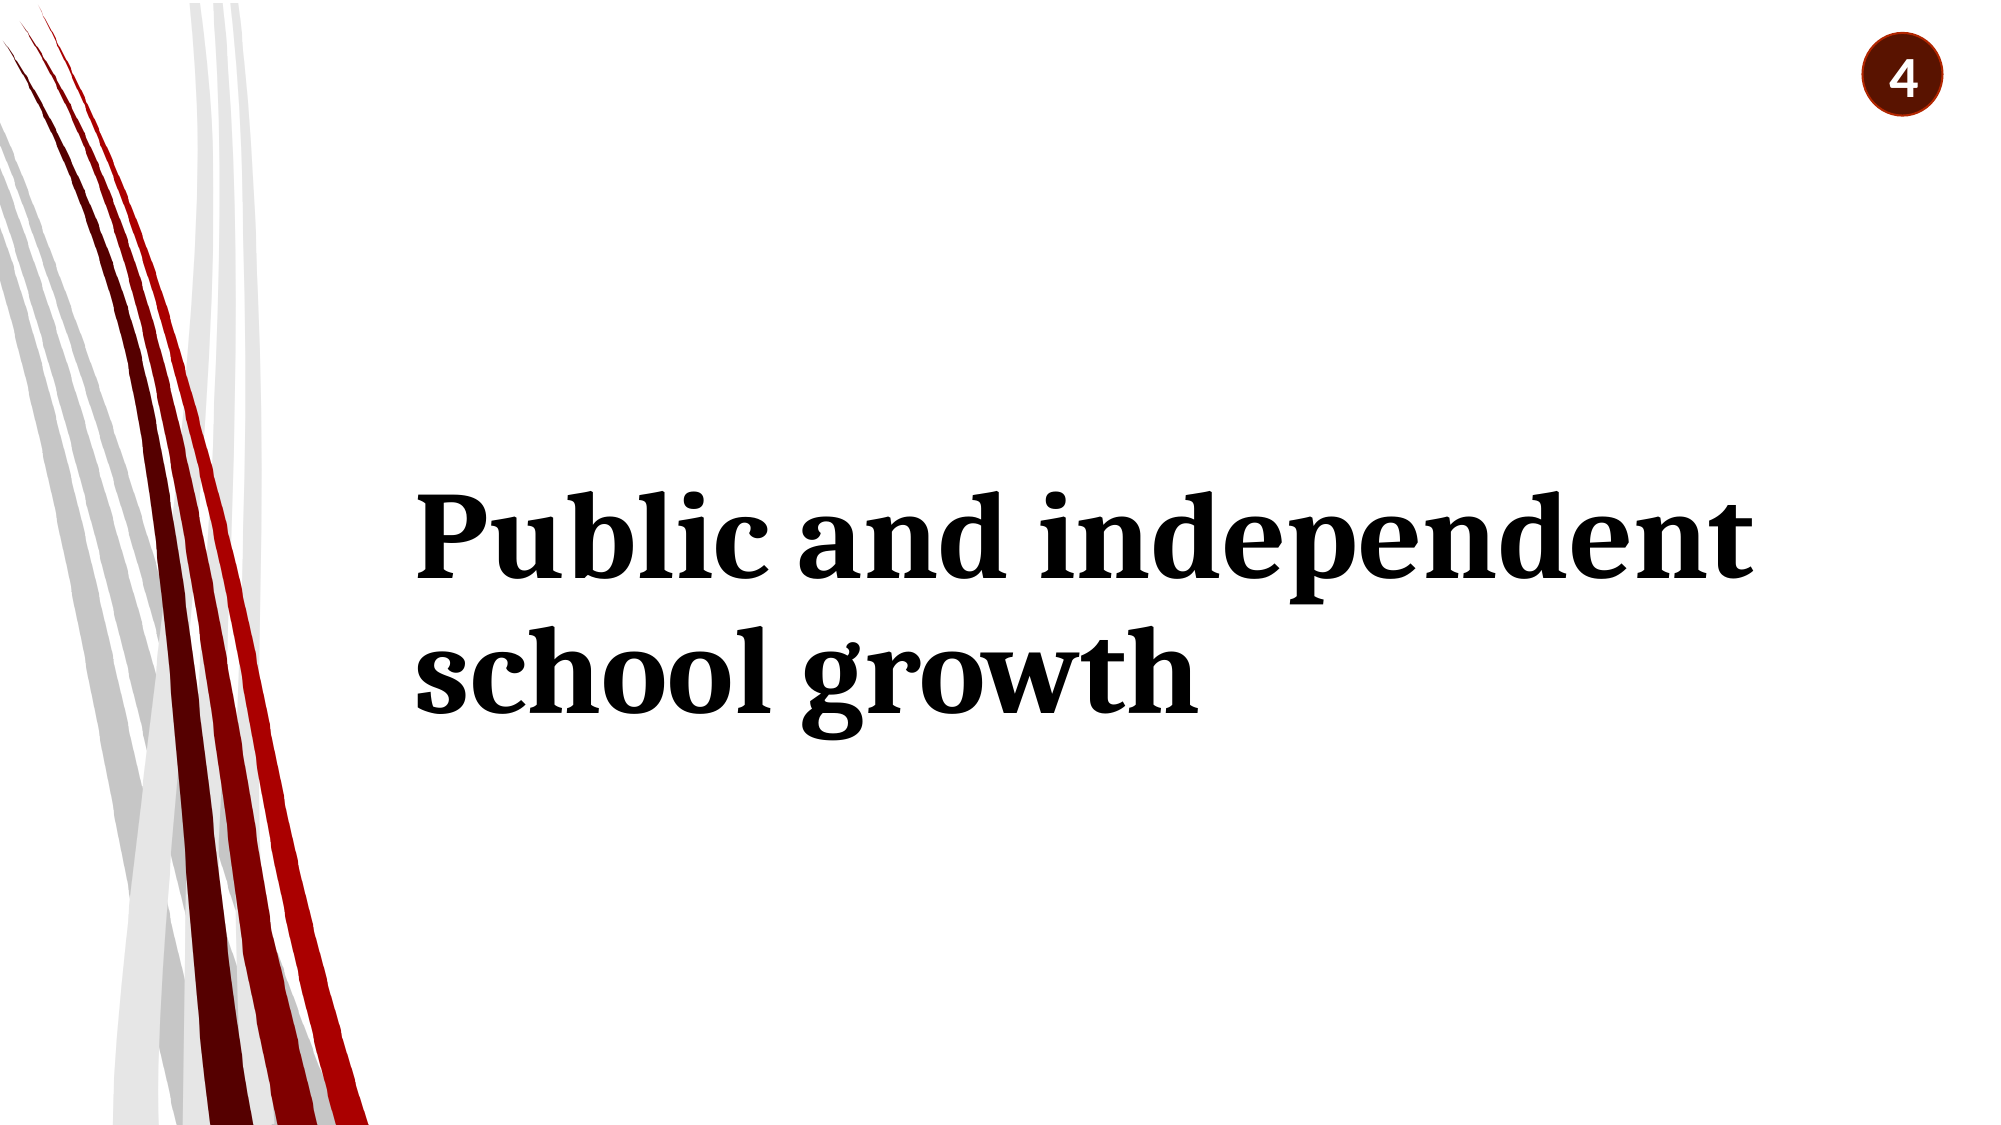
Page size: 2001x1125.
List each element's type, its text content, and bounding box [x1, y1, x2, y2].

picture [0, 3, 400, 1125]
title Public and independent school growth [399, 280, 1862, 749]
text_box 4 [1862, 32, 1943, 116]
